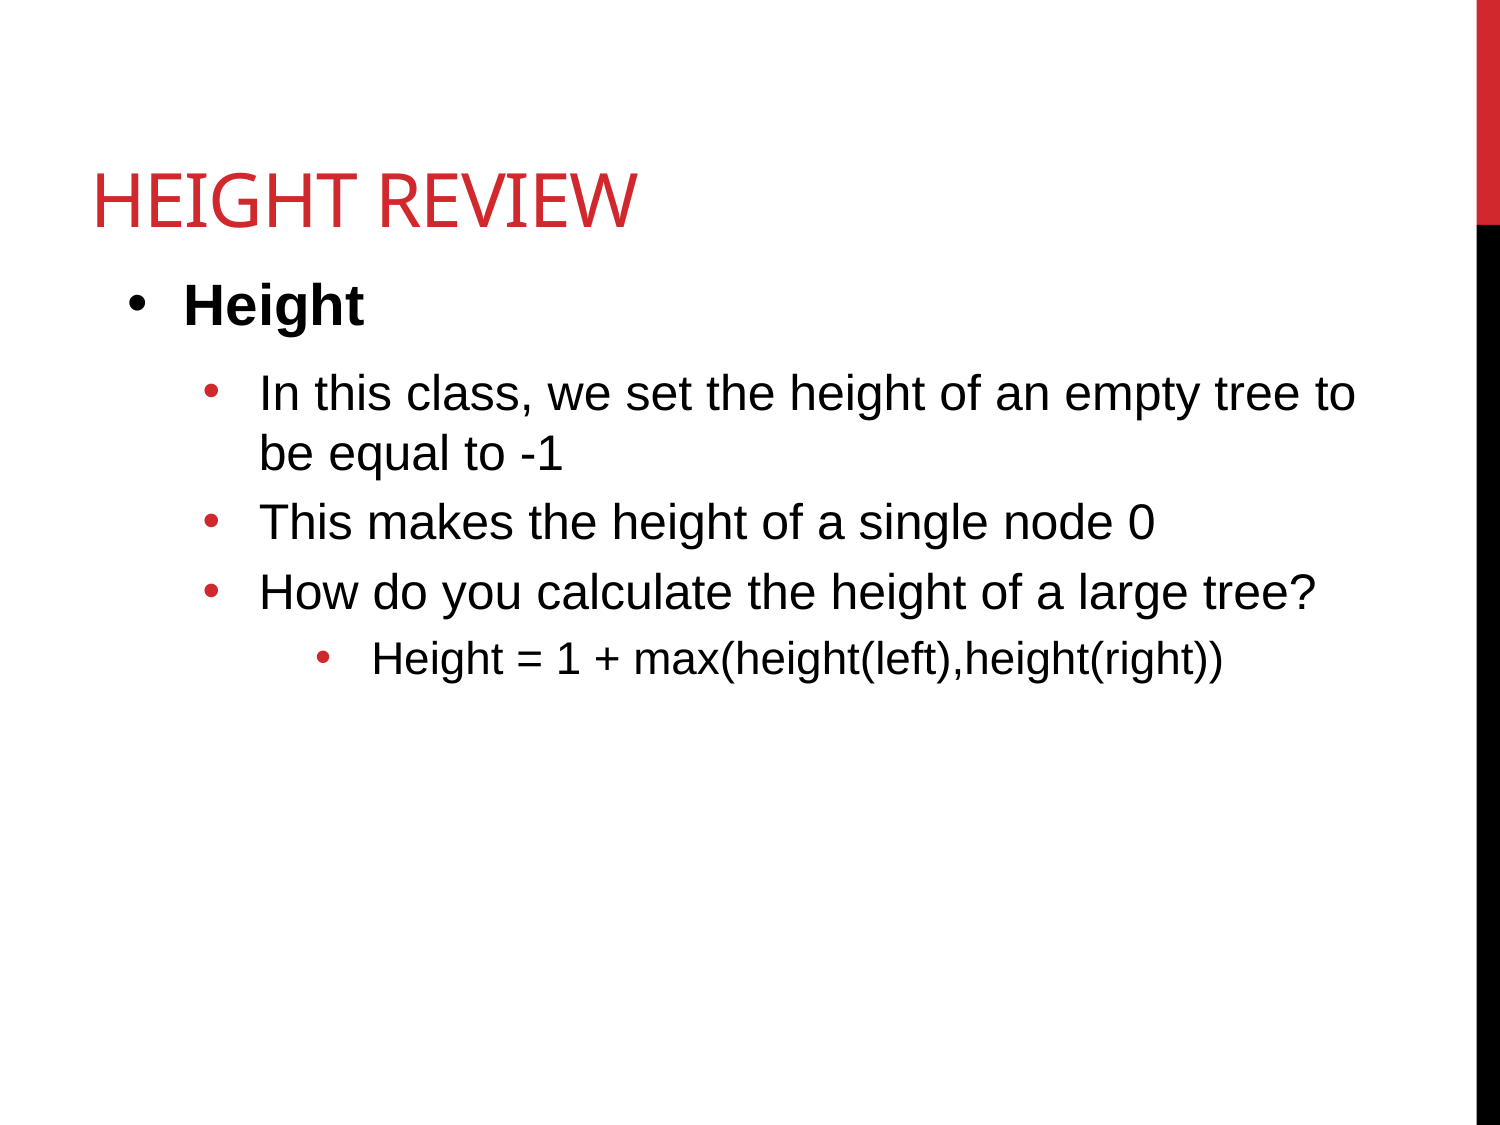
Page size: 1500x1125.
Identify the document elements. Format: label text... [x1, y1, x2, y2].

title Height review [75, 25, 1500, 250]
list Height In this class, we set the height of an empty tree to be equal to -1 This makes the height of a single node 0 How do you calculate the height of a large tree? Height = 1 + max(height(left),height(right)) [112, 260, 1413, 1099]
